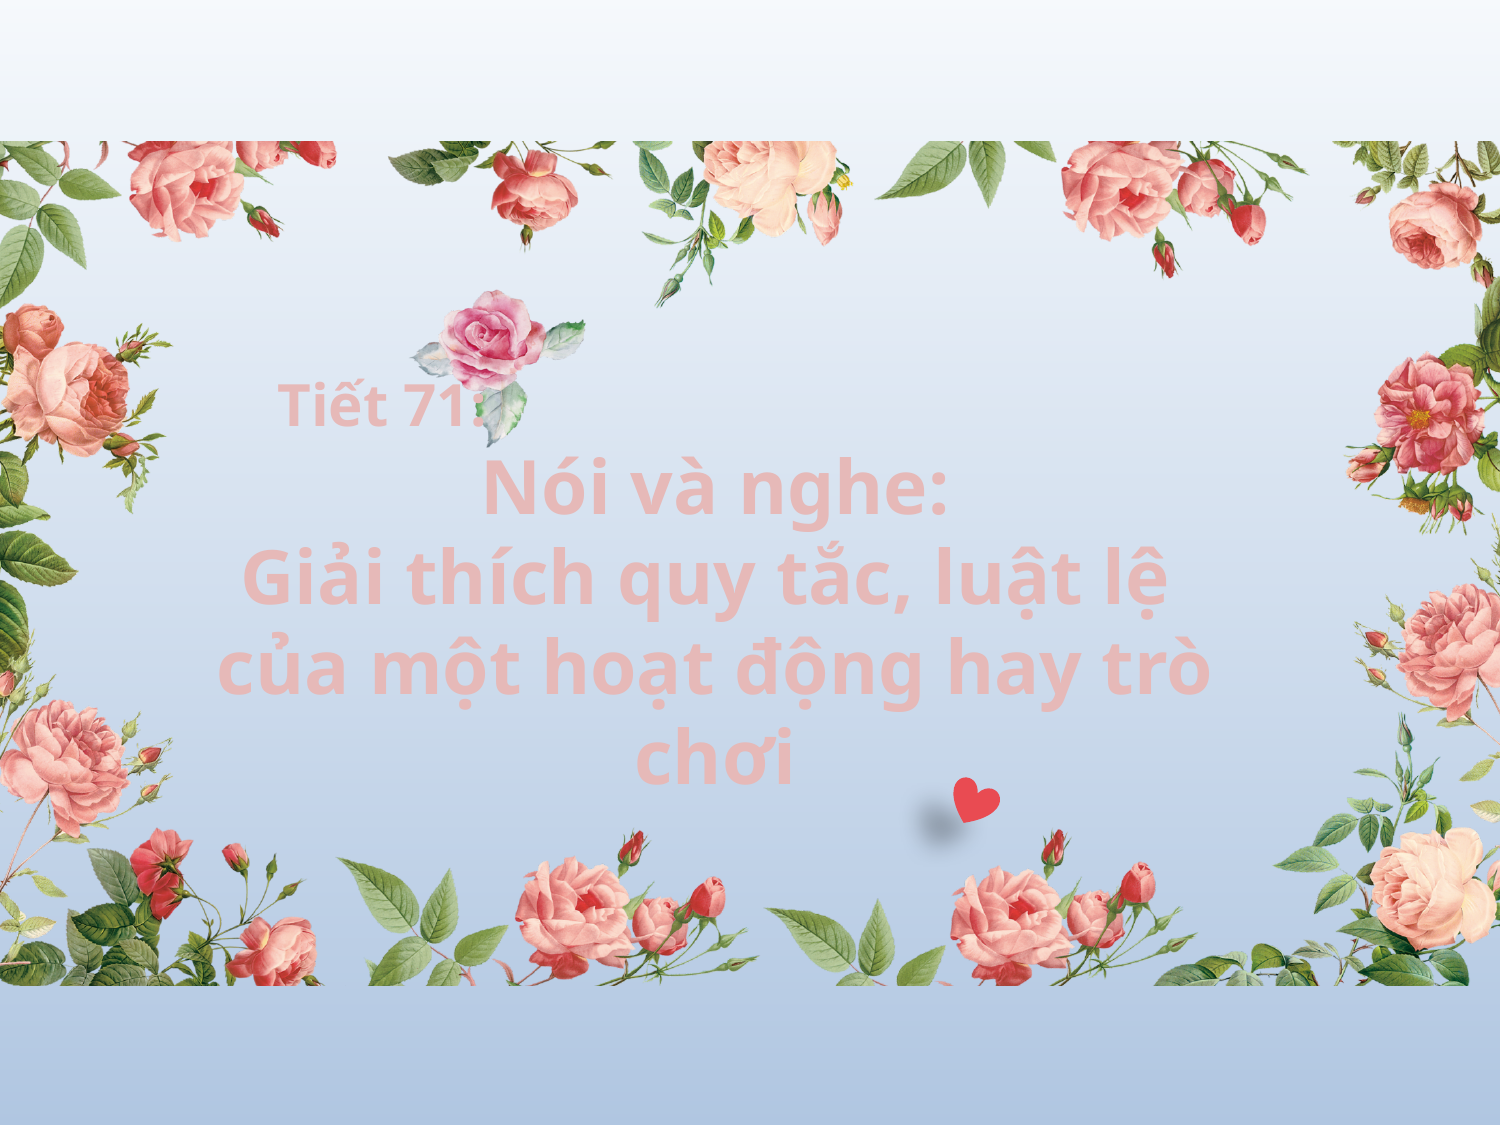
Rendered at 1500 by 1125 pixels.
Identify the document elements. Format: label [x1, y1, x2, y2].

picture [0, 141, 1500, 986]
